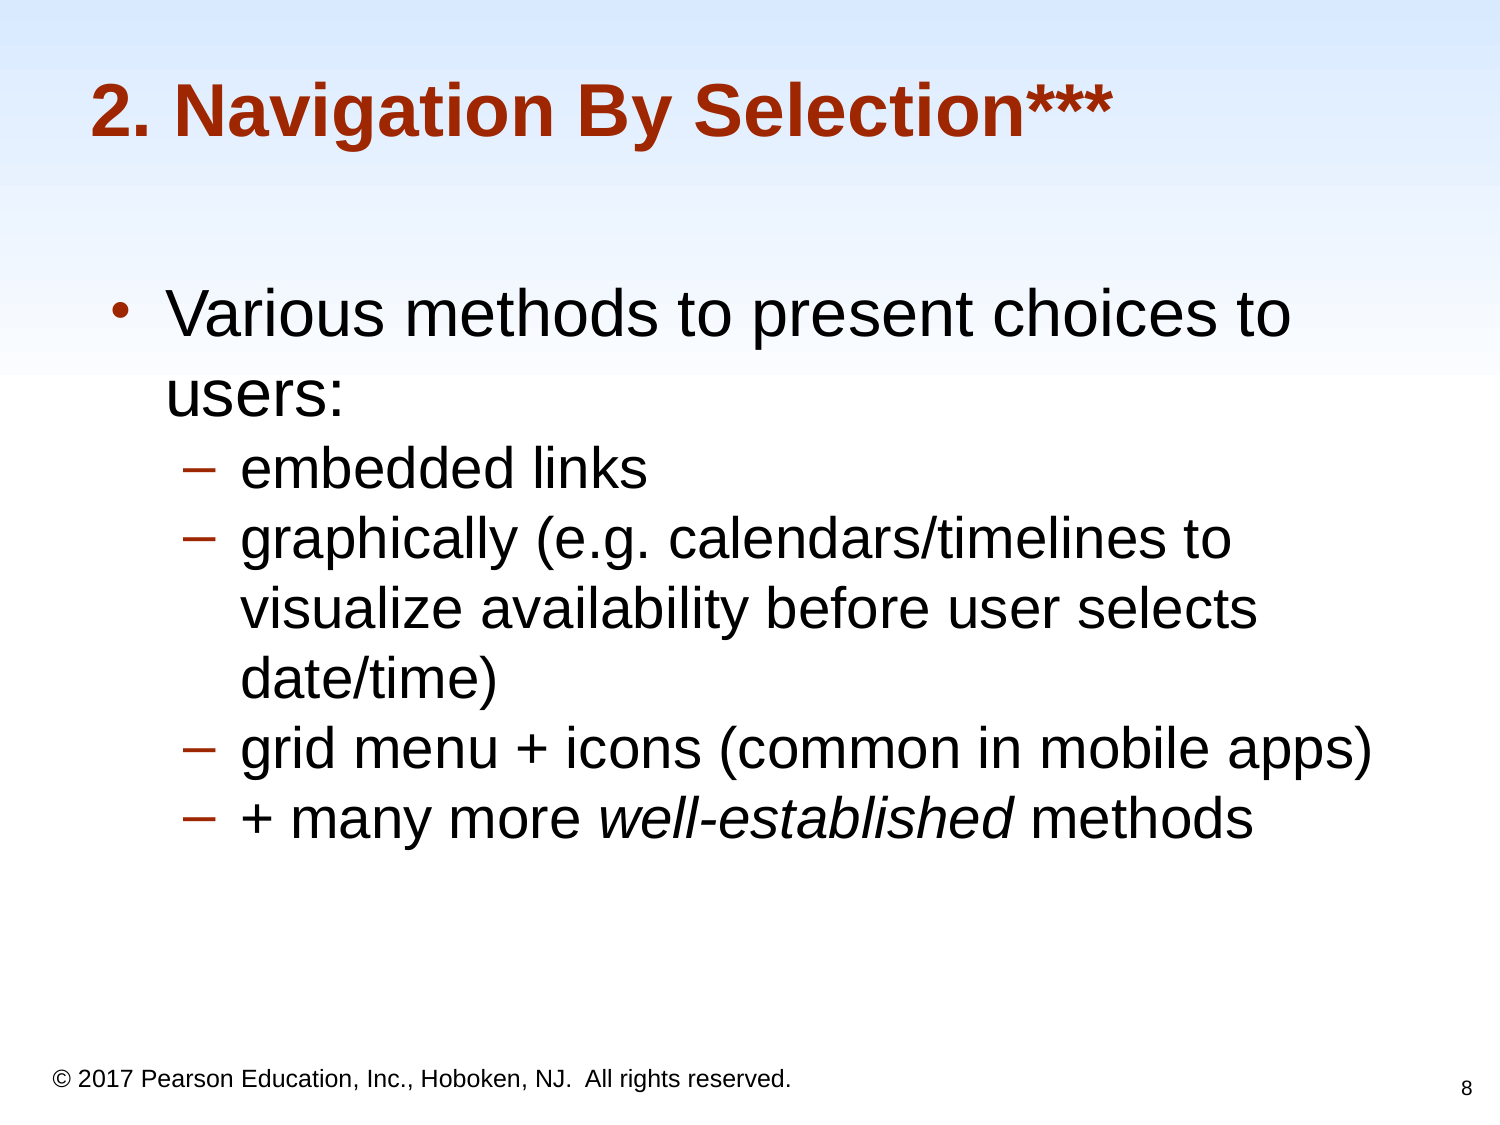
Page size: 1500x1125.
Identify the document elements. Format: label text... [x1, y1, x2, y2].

title 2. Navigation By Selection*** [75, 12, 1438, 200]
slide_number ‹#› [1175, 1049, 1488, 1125]
list Various methods to present choices to users: embedded links graphically (e.g. calendars/timelines to visualize availability before user selects date/time) grid menu + icons (common in mobile apps) + many more well-established methods [75, 262, 1438, 938]
